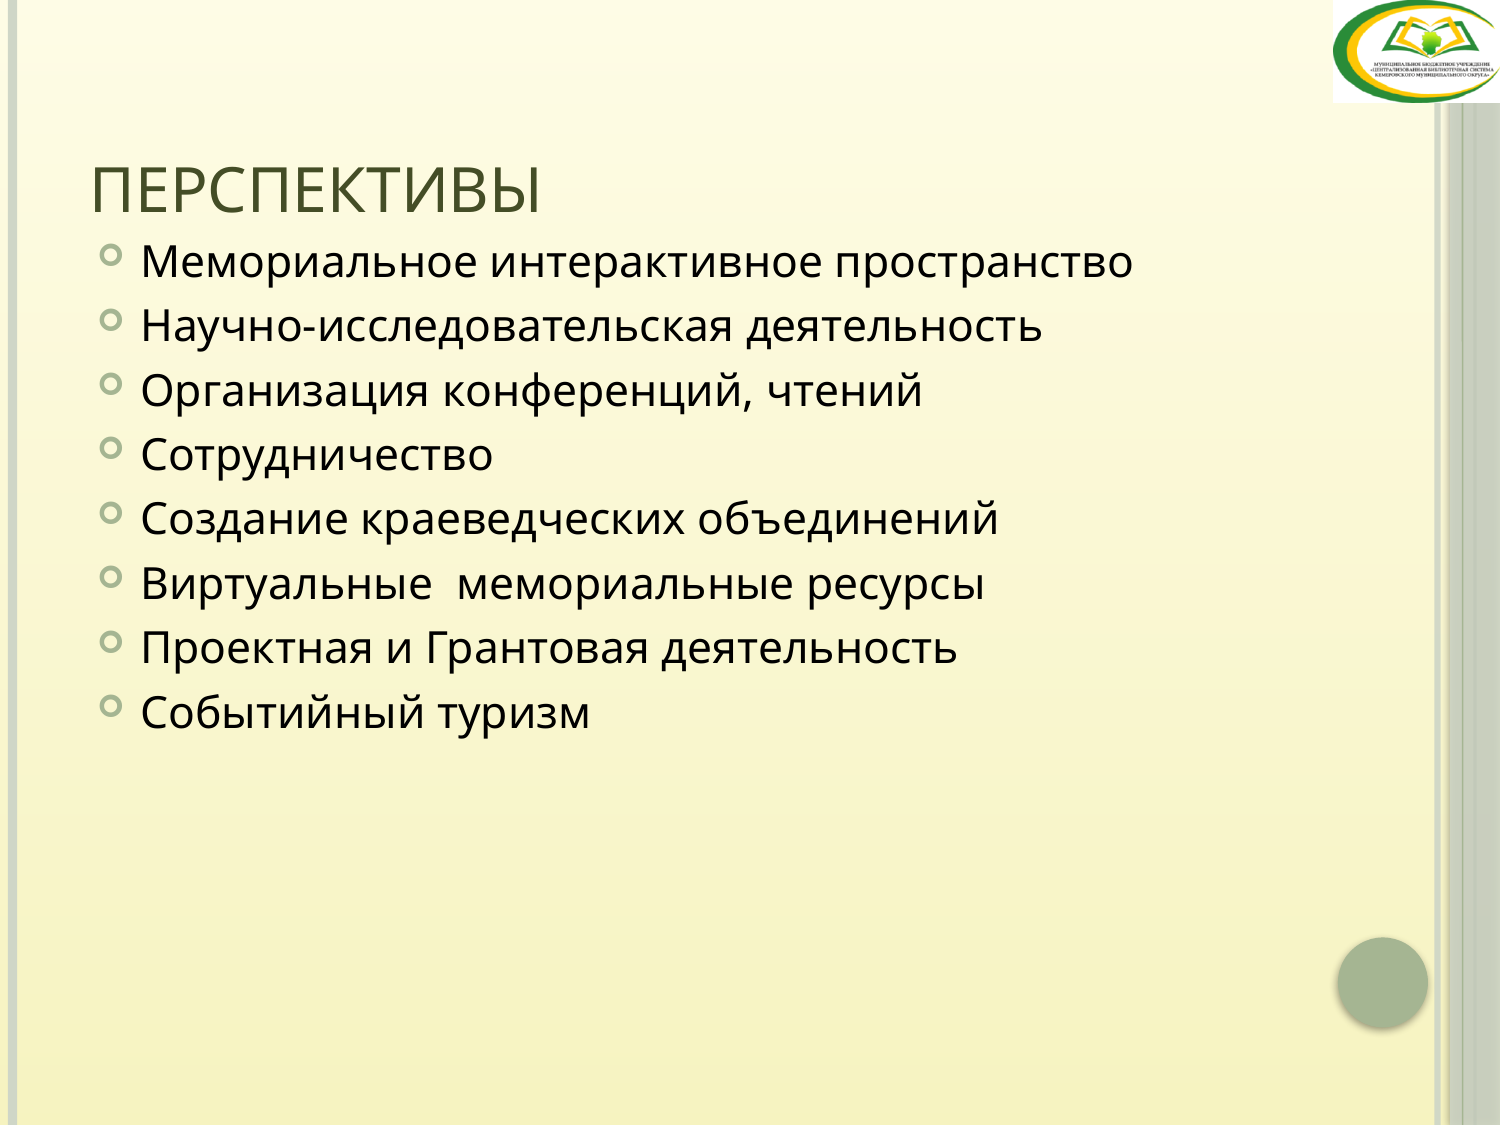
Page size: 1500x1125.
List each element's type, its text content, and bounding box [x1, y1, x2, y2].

title Перспективы [75, 45, 1300, 233]
picture [1332, 0, 1500, 103]
list Мемориальное интерактивное пространство Научно-исследовательская деятельность Организация конференций, чтений Сотрудничество Создание краеведческих объединений Виртуальные мемориальные ресурсы Проектная и Грантовая деятельность Событийный туризм [82, 160, 1158, 779]
